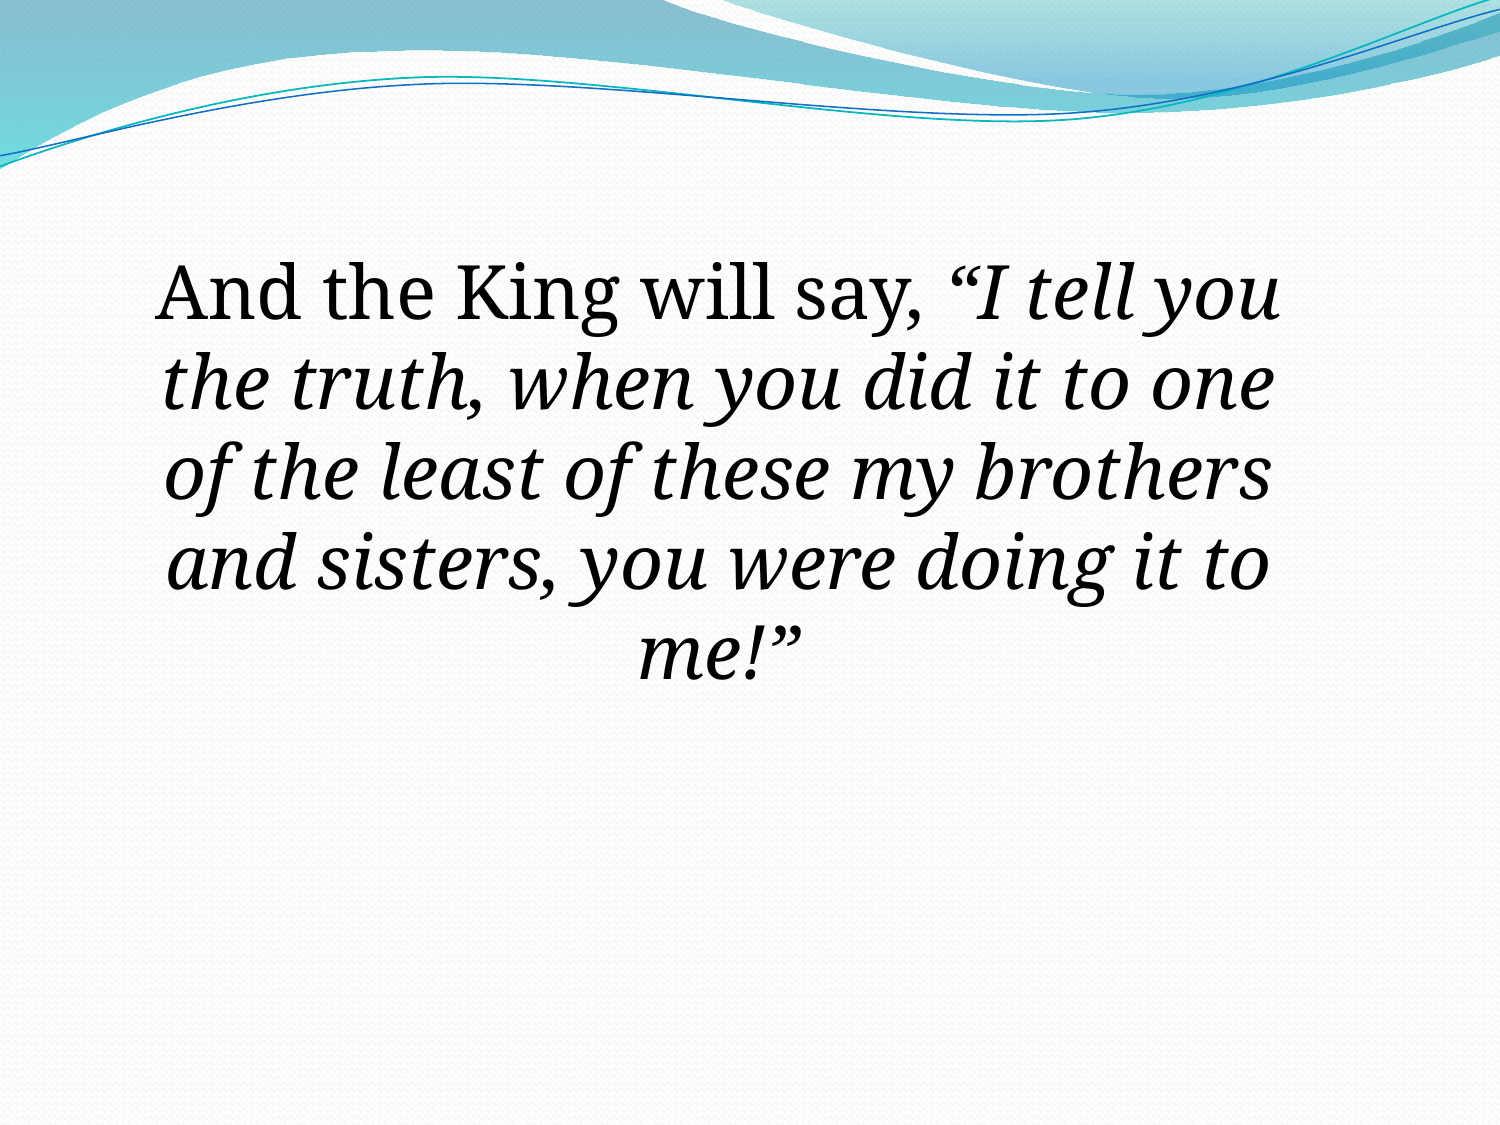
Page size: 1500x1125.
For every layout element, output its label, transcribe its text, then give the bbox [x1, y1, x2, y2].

text_box And the King will say, “I tell you the truth, when you did it to one of the least of these my brothers and sisters, you were doing it to me!” [124, 237, 1313, 703]
